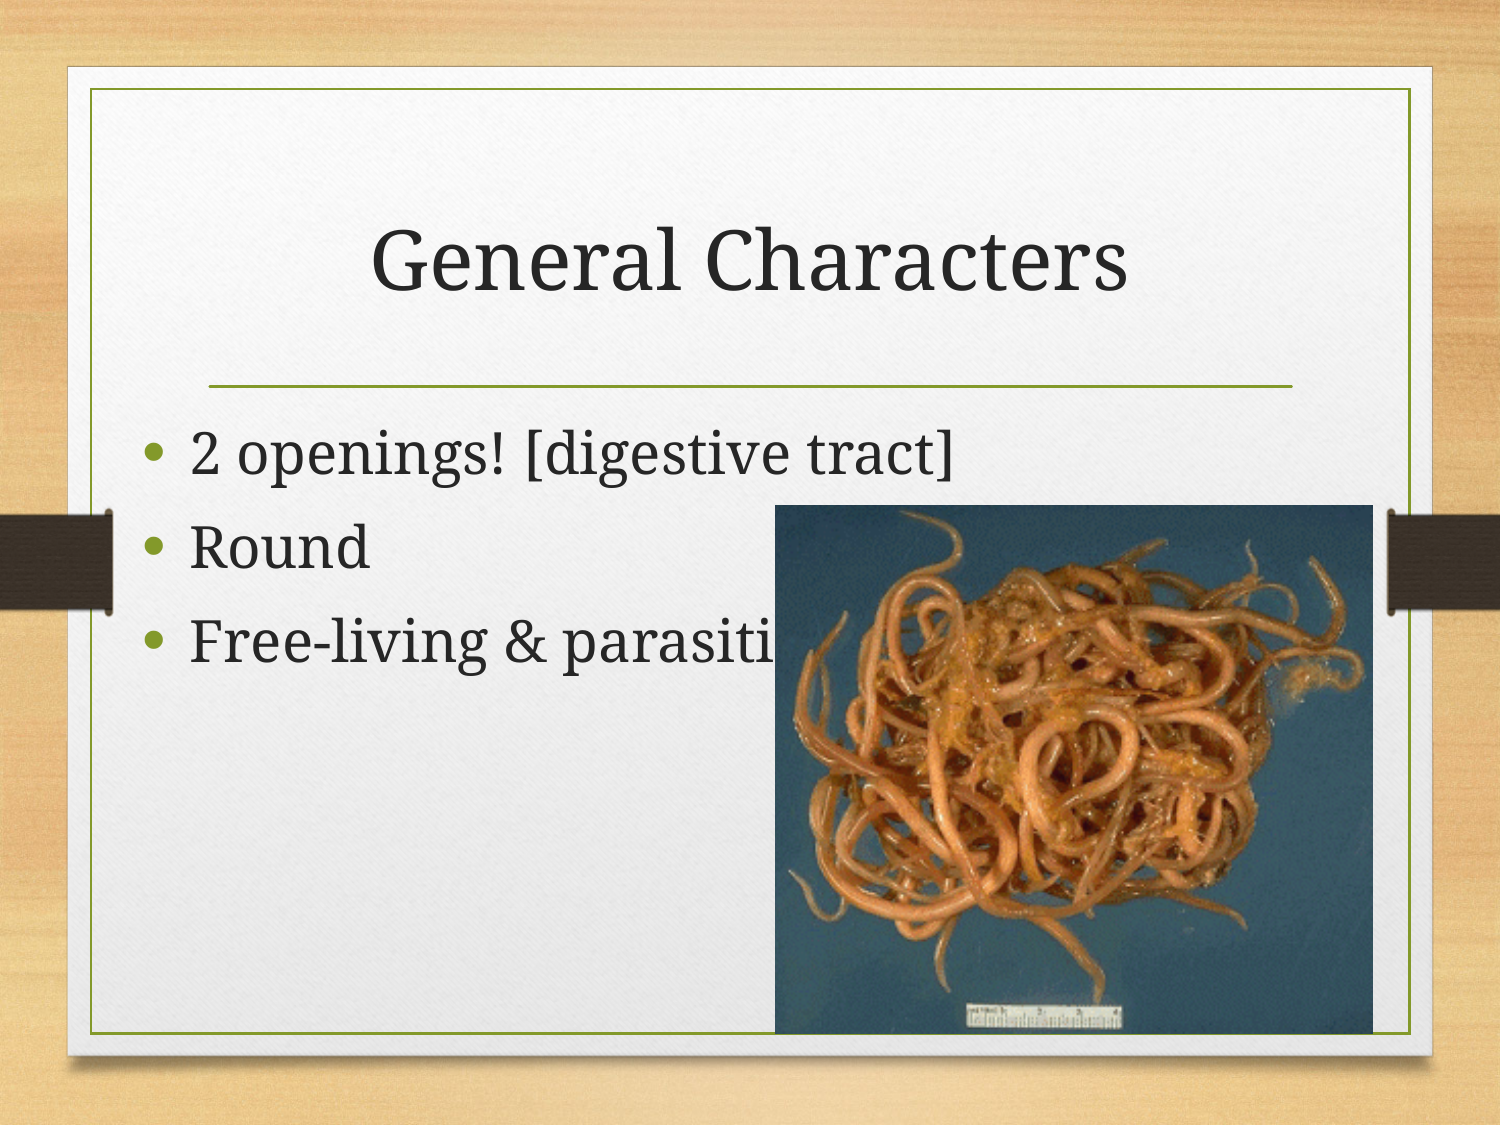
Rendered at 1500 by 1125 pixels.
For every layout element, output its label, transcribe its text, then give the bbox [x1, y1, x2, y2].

list 2 openings! [digestive tract] Round Free-living & parasitic [127, 408, 1373, 974]
picture [0, 0, 1500, 1125]
title General Characters [127, 150, 1373, 365]
